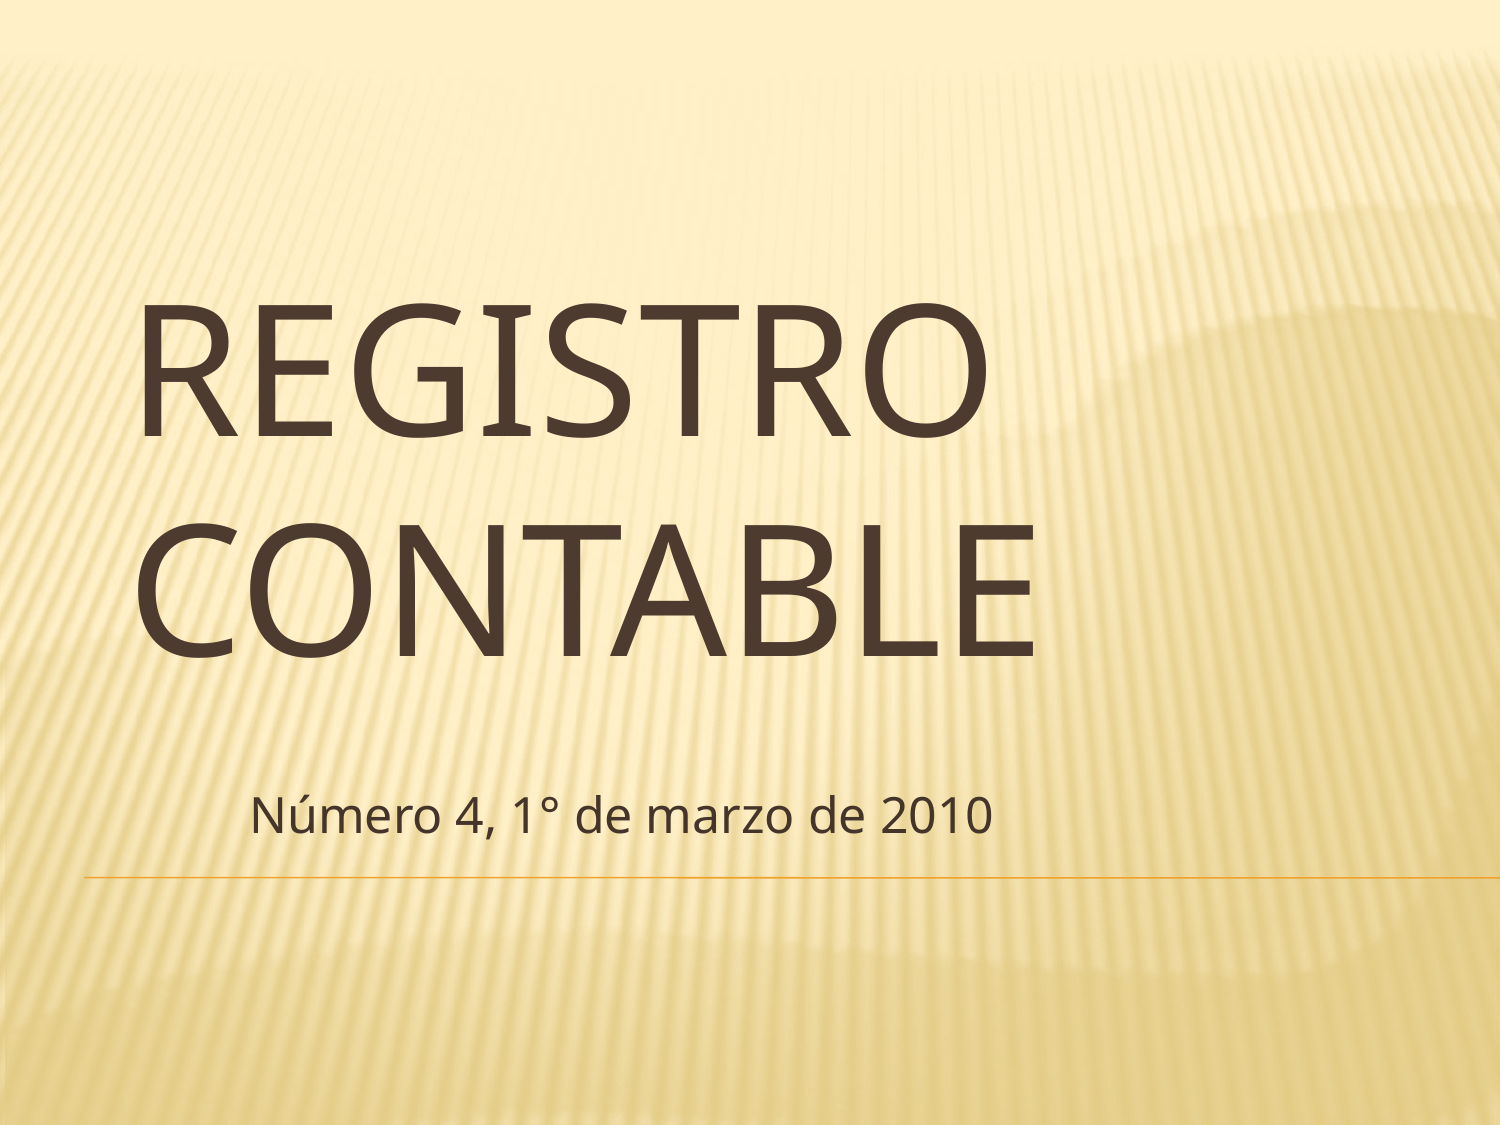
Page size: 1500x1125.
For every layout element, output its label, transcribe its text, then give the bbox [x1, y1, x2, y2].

title Registro contable [112, 246, 1388, 704]
subtitle Número 4, 1° de marzo de 2010 [234, 750, 1285, 851]
